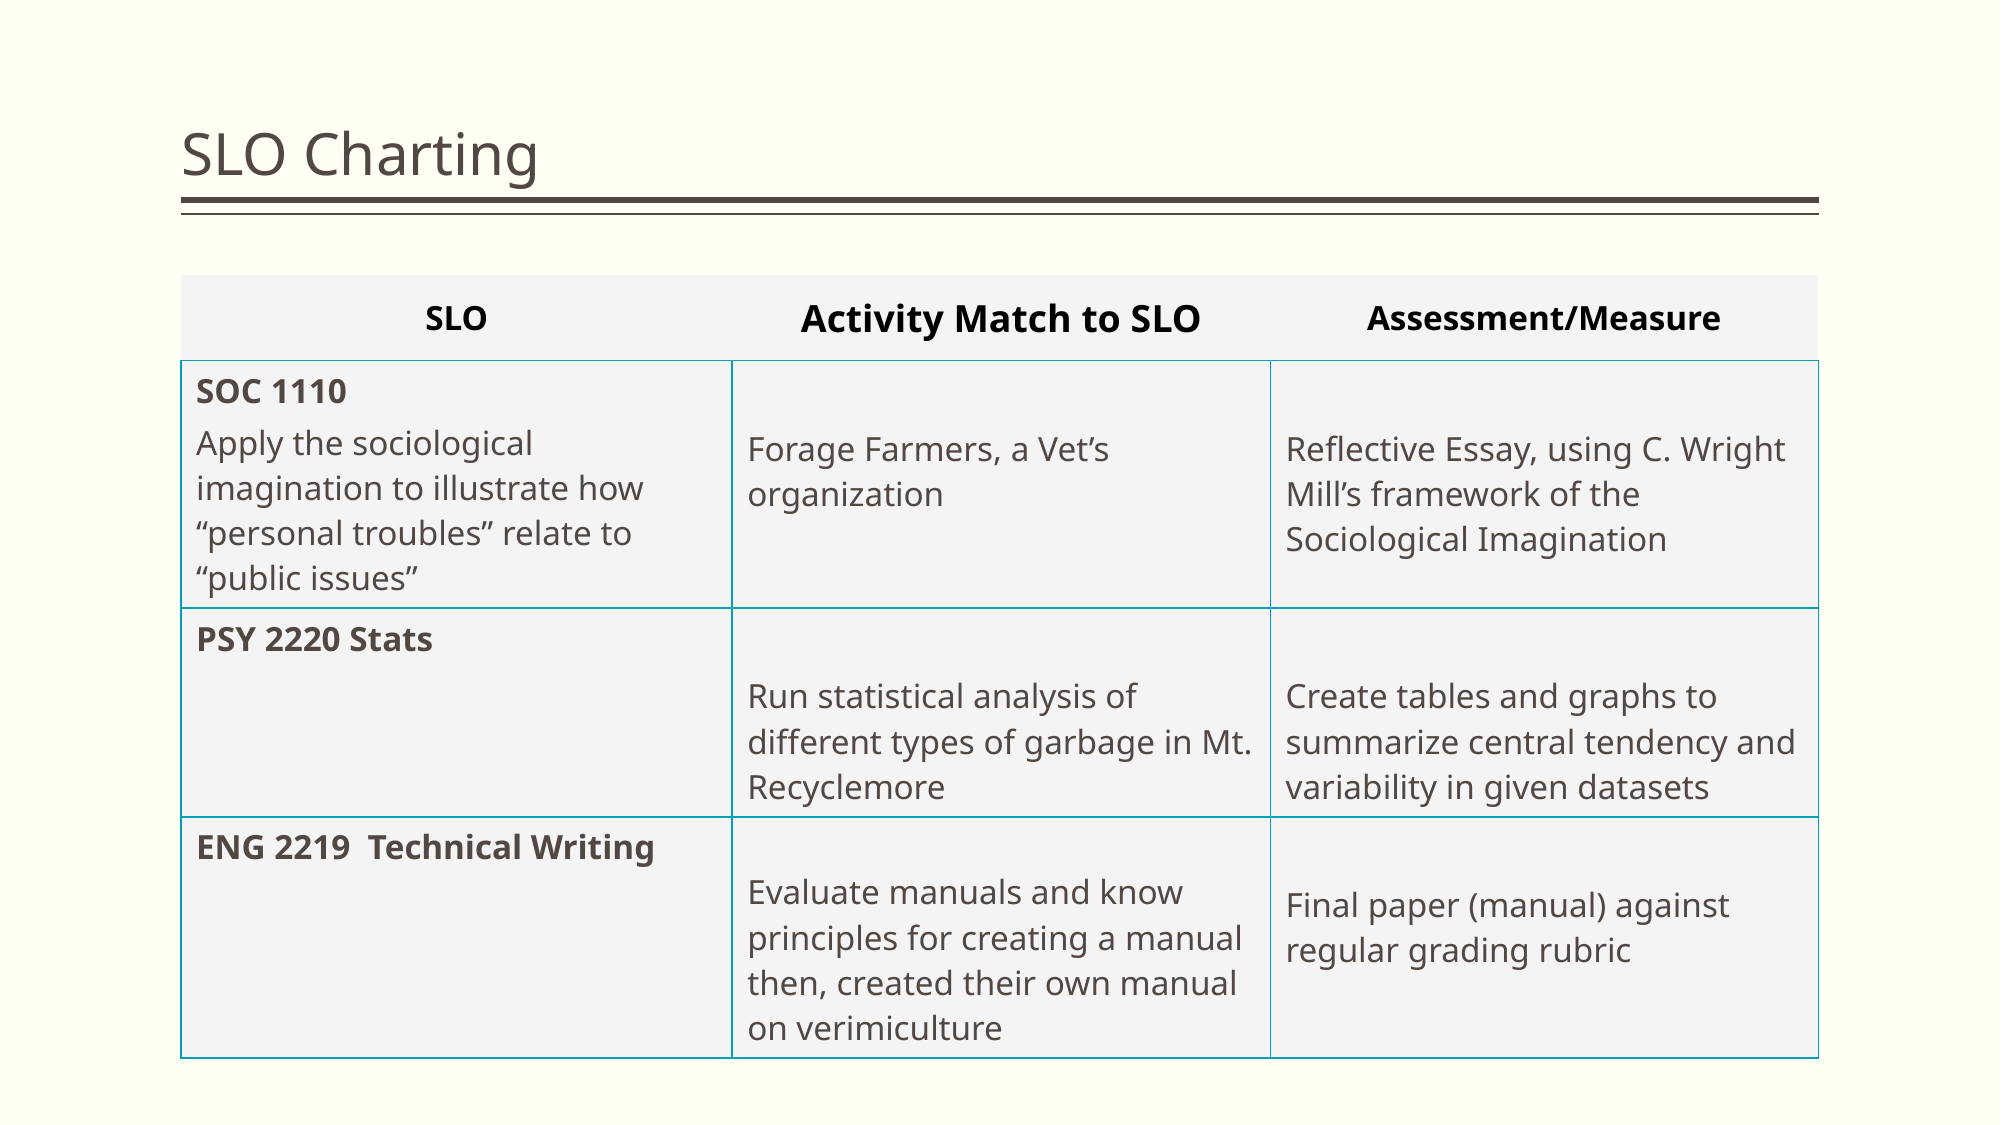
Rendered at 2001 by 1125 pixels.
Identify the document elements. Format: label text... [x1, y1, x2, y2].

table_cell Create tables and graphs to summarize central tendency and variability in given datasets [1271, 609, 1818, 816]
table_cell Evaluate manuals and know principles for creating a manual then, created their own manual on verimiculture [733, 818, 1270, 1057]
table_header Activity Match to SLO [732, 275, 1271, 360]
table_cell Final paper (manual) against regular grading rubric [1271, 818, 1818, 1057]
table_cell Run statistical analysis of different types of garbage in Mt. Recyclemore [733, 609, 1270, 816]
table_cell ENG 2219 Technical Writing [182, 818, 731, 1057]
table_cell SOC 1110 Apply the sociological imagination to illustrate how “personal troubles” relate to “public issues” [182, 361, 731, 607]
title SLO Charting [181, 12, 1819, 196]
table_header Assessment/Measure [1271, 275, 1818, 360]
table_header SLO [181, 275, 732, 360]
table_cell Reflective Essay, using C. Wright Mill’s framework of the Sociological Imagination [1271, 361, 1818, 607]
table_cell Forage Farmers, a Vet’s organization [733, 361, 1270, 607]
table_cell PSY 2220 Stats [182, 609, 731, 816]
